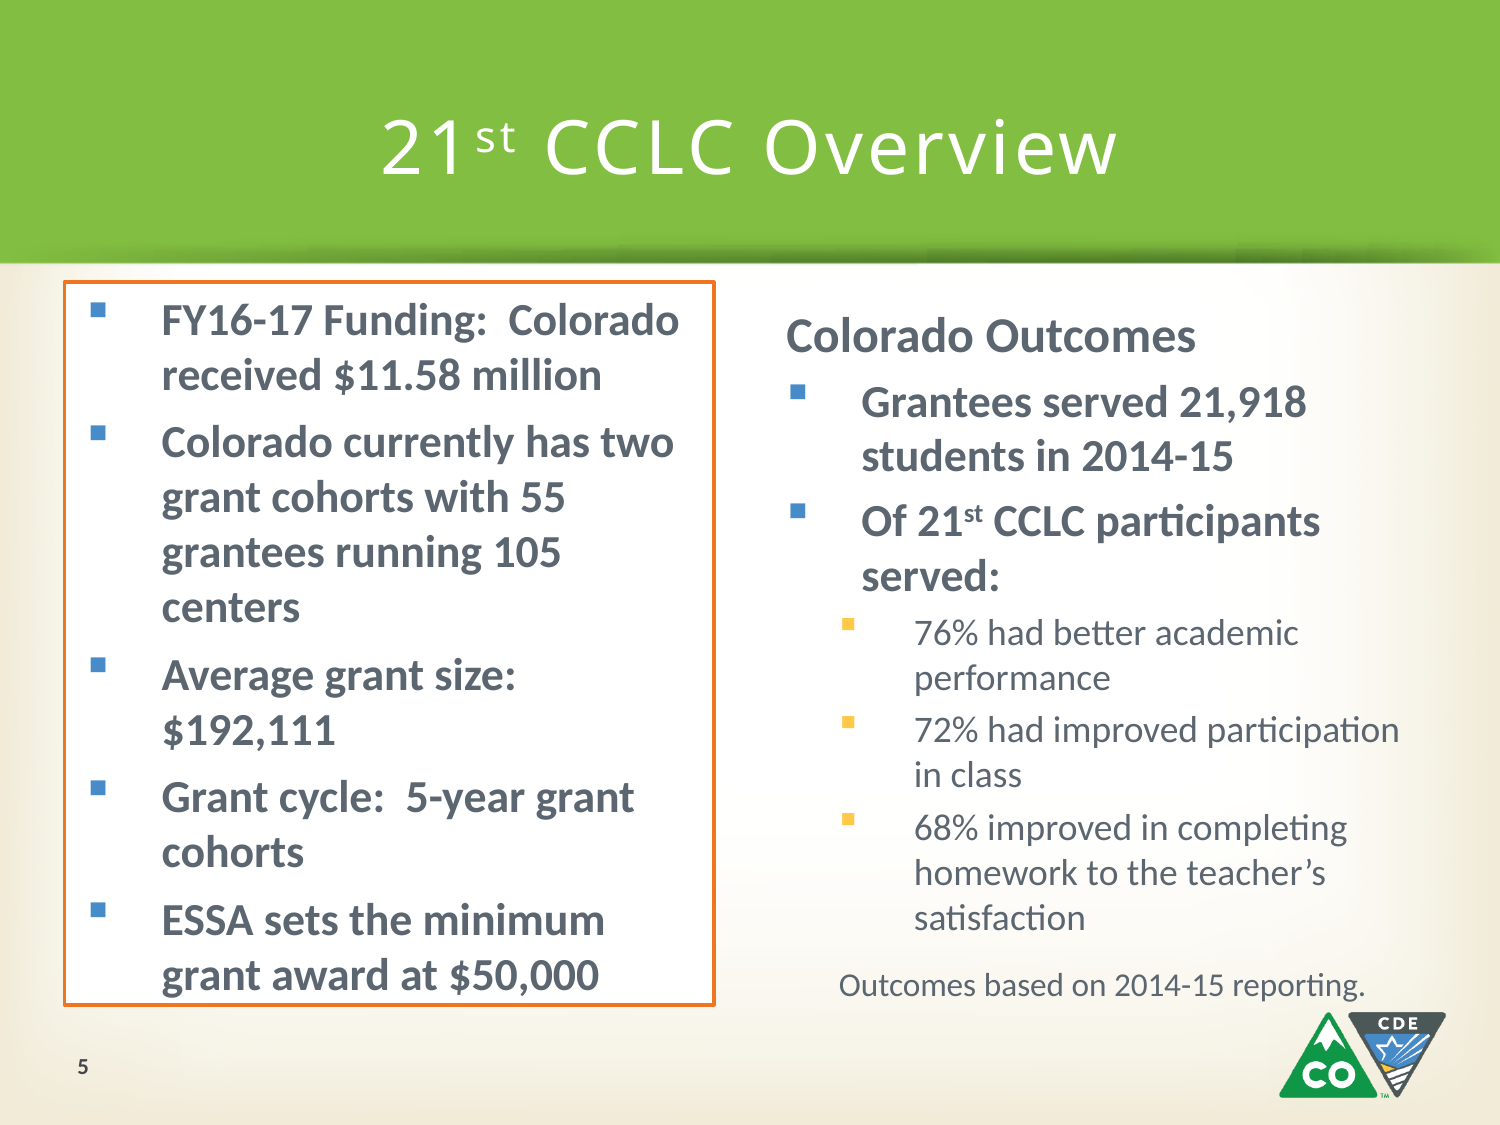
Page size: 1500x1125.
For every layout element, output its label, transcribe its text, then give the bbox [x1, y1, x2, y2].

list Colorado Outcomes Grantees served 21,918 students in 2014-15 Of 21st CCLC participants served: 76% had better academic performance 72% had improved participation in class 68% improved in completing homework to the teacher’s satisfaction Outcomes based on 2014-15 reporting. [762, 293, 1419, 1067]
title 21st CCLC Overview [62, 58, 1438, 232]
footer 5 [62, 1042, 613, 1088]
list FY16-17 Funding: Colorado received $11.58 million Colorado currently has two grant cohorts with 55 grantees running 105 centers Average grant size: $192,111 Grant cycle: 5-year grant cohorts ESSA sets the minimum grant award at $50,000 [63, 280, 716, 1007]
picture [0, 0, 1500, 1125]
